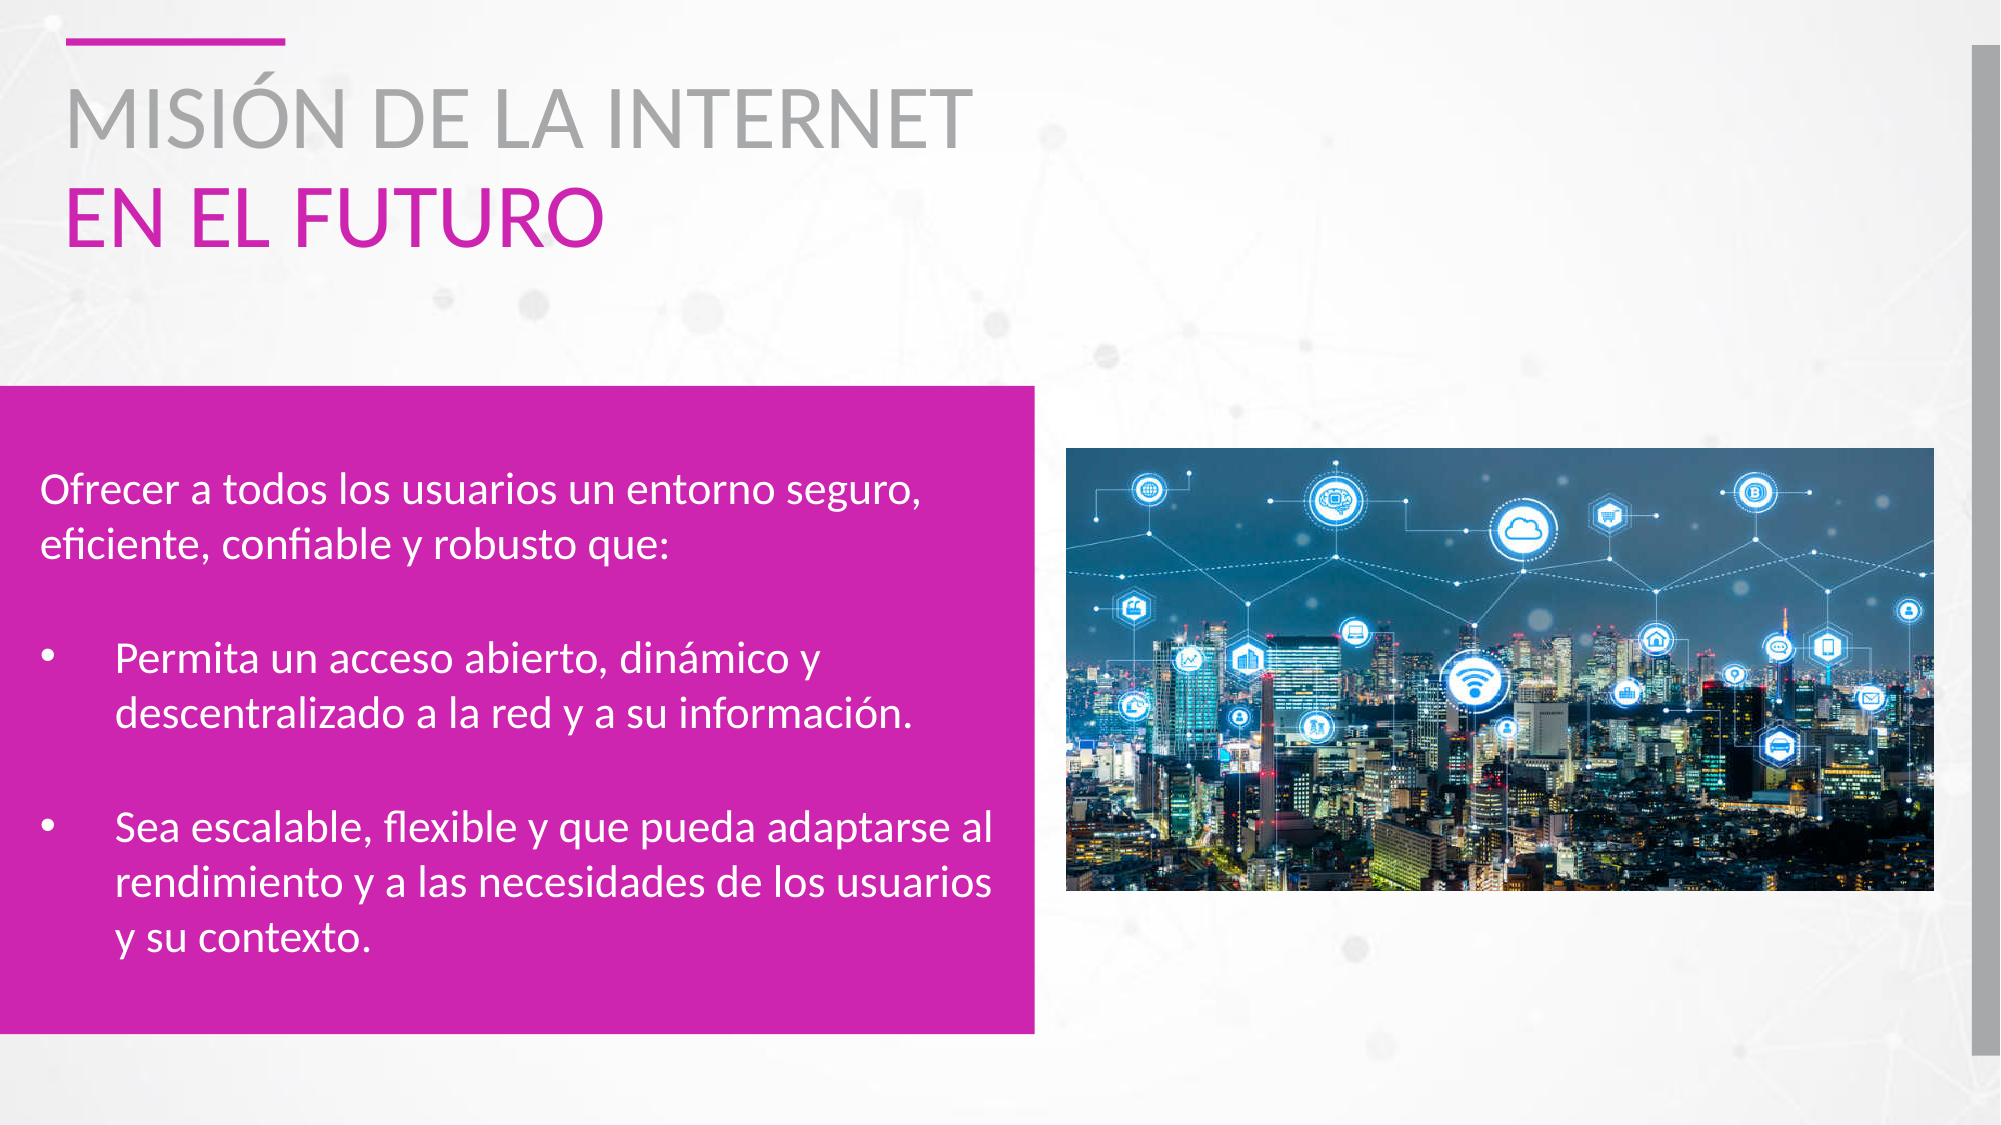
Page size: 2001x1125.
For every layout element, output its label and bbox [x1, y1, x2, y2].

picture [0, 0, 2000, 1125]
text_box [0, 385, 1035, 1035]
